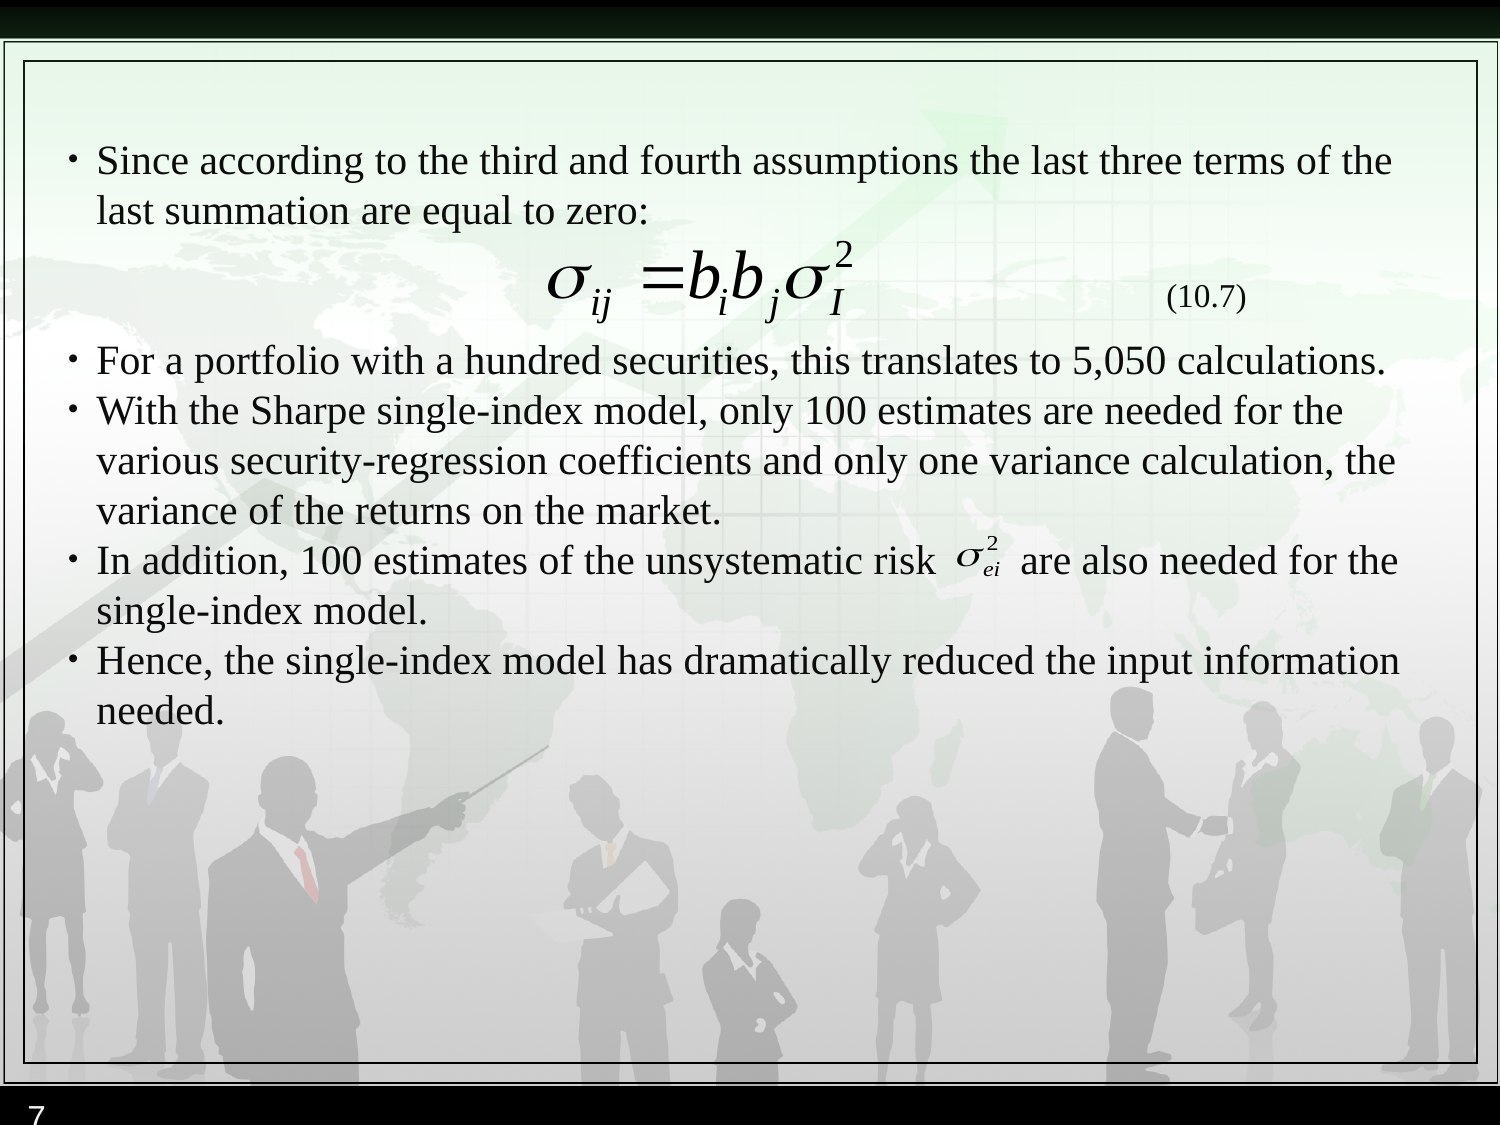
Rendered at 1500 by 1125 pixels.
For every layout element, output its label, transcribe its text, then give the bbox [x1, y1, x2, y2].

text_box (10.7) [1151, 267, 1282, 322]
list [536, 223, 869, 339]
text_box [950, 526, 1011, 586]
slide_number 7 [12, 1088, 363, 1125]
text_box [135, 350, 1129, 411]
picture [0, 1, 1500, 1125]
list Since according to the third and fourth assumptions the last three terms of the last summation are equal to zero: For a portfolio with a hundred securities, this translates to 5,050 calculations. With the Sharpe single-index model, only 100 estimates are needed for the various security-regression coefficients and only one variance calculation, the variance of the returns on the market. In addition, 100 estimates of the unsystematic risk are also needed for the single-index model. Hence, the single-index model has dramatically reduced the input information needed. [53, 125, 1447, 823]
